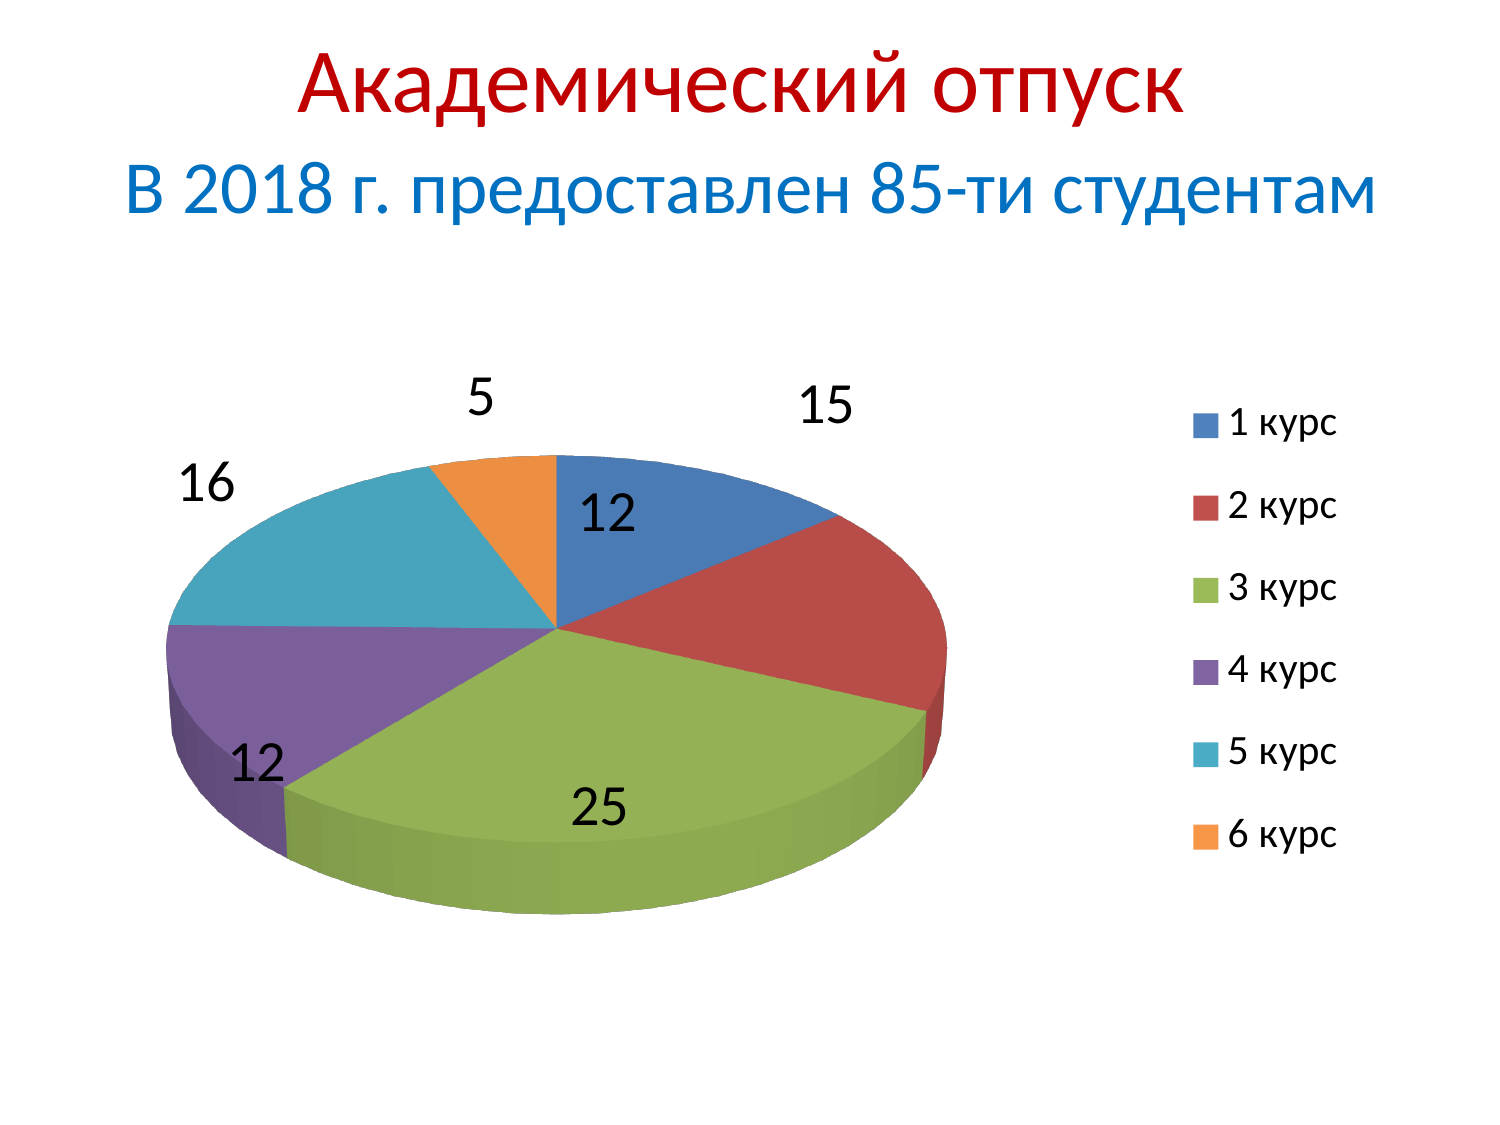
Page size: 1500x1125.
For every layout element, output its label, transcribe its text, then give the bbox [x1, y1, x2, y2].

text_box В 2018 г. предоставлен 85-ти студентам [77, 113, 1428, 253]
chart [99, 287, 1451, 1031]
title Академический отпуск [76, 5, 1427, 146]
